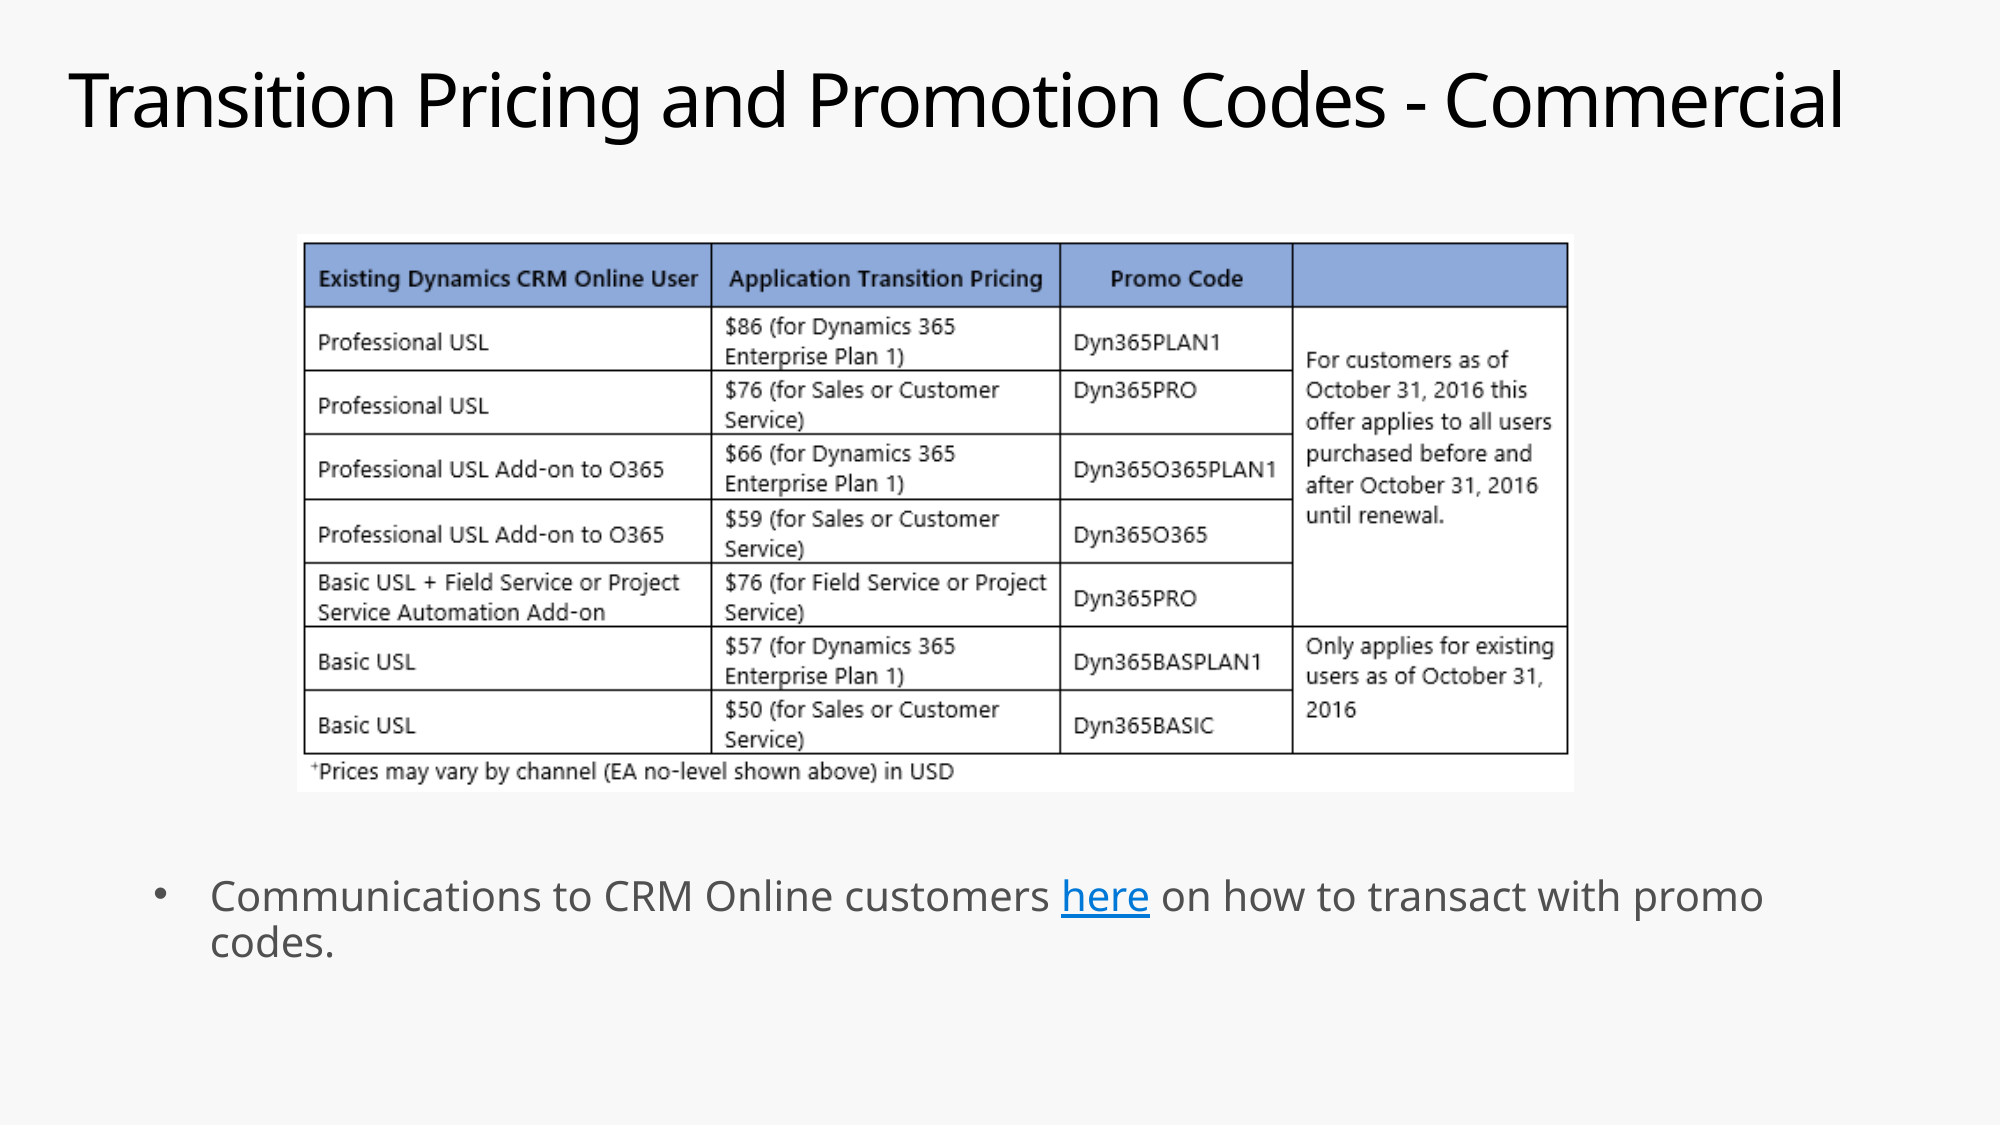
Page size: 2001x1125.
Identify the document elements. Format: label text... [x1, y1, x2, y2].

text_box Communications to CRM Online customers here on how to transact with promo codes. [123, 846, 1811, 991]
title Transition Pricing and Promotion Codes - Commercial [44, 47, 1957, 196]
picture [297, 234, 1575, 792]
